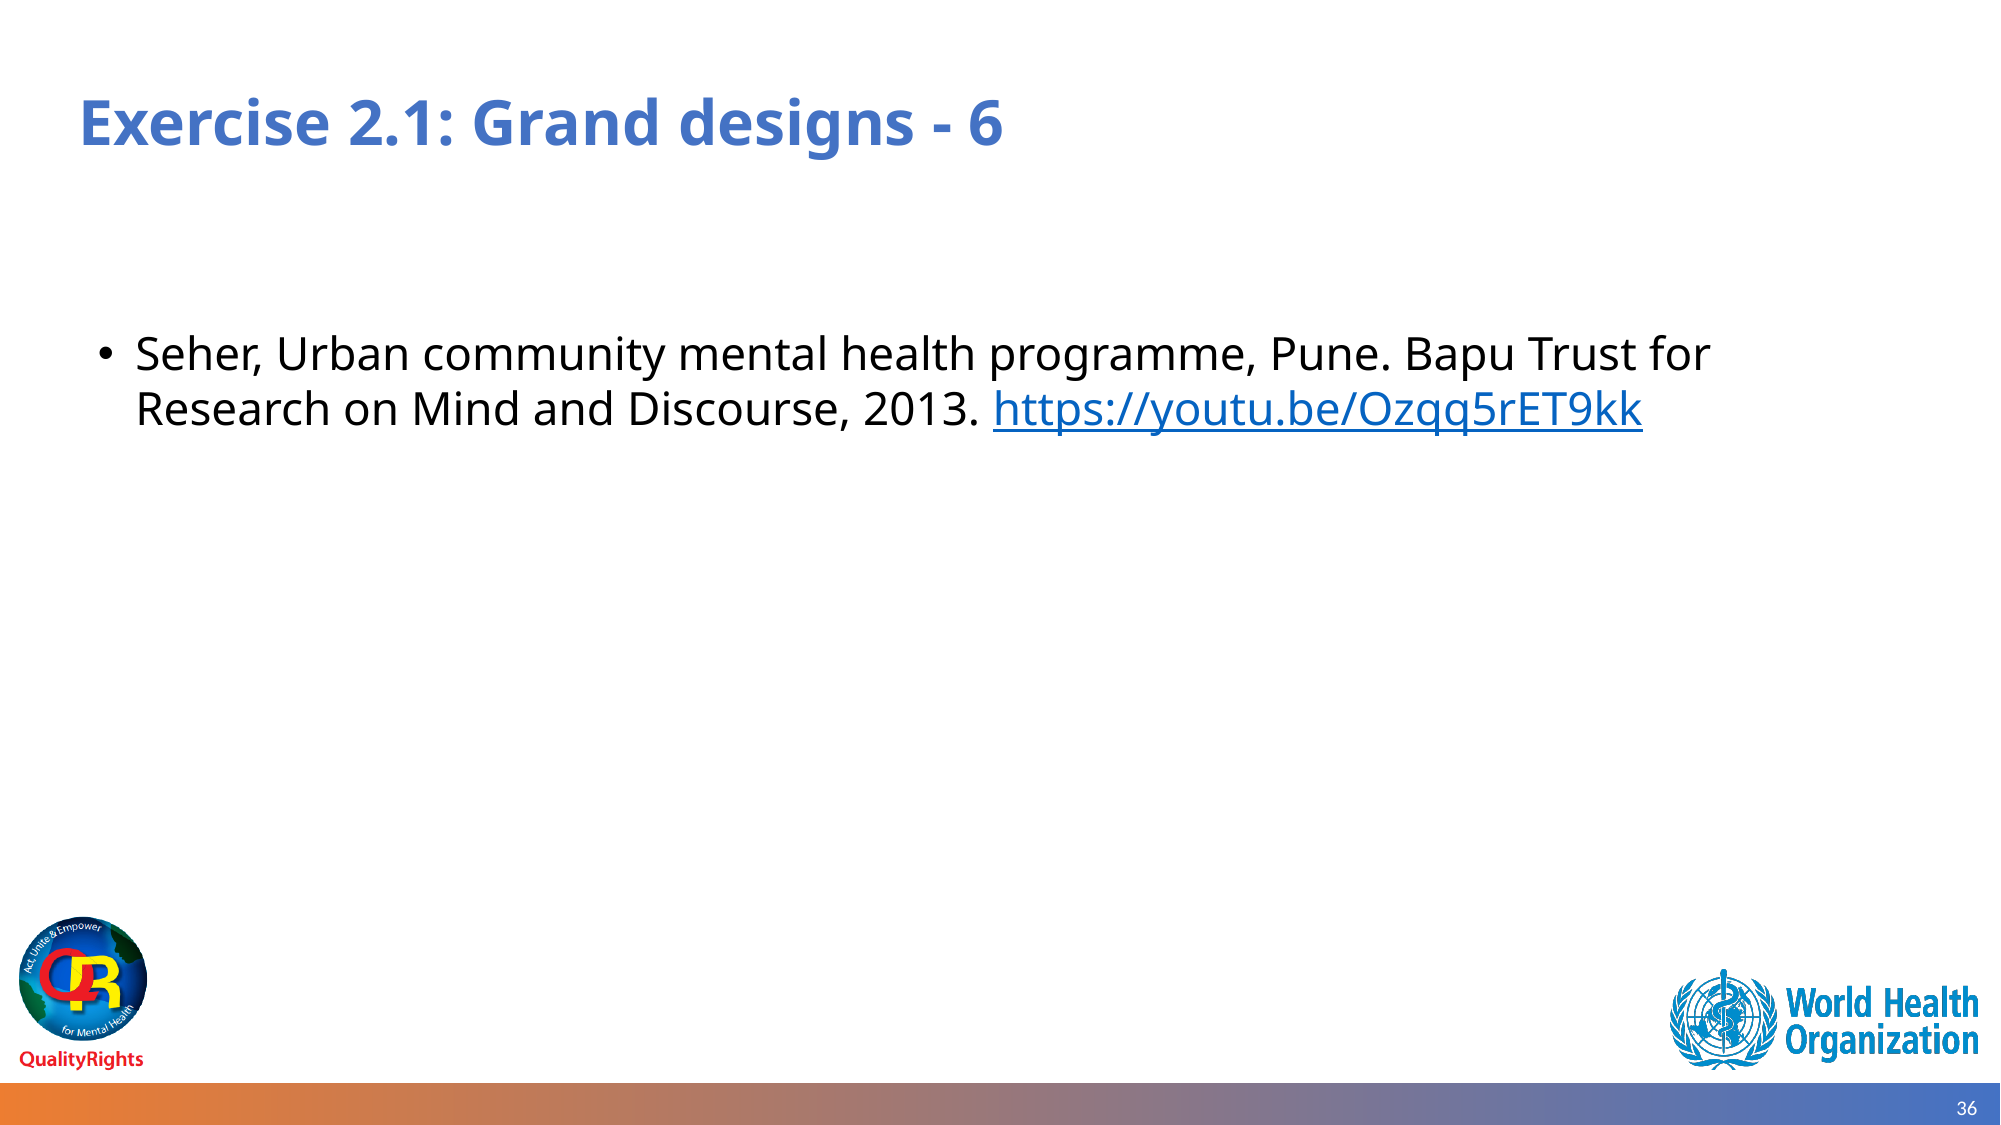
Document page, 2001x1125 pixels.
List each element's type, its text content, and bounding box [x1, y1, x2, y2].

list Seher, Urban community mental health programme, Pune. Bapu Trust for Research on Mind and Discourse, 2013. https://youtu.be/Ozqq5rET9kk [83, 247, 1917, 987]
picture [1704, 1004, 1712, 1015]
picture [1725, 1042, 1747, 1054]
picture [0, 899, 162, 1083]
picture [1701, 1042, 1722, 1054]
picture [1747, 1019, 1758, 1041]
picture [1701, 987, 1710, 992]
picture [1747, 992, 1758, 1016]
picture [1670, 987, 1680, 1010]
picture [1706, 1038, 1722, 1046]
picture [1792, 987, 1797, 1004]
picture [1689, 993, 1706, 1016]
picture [1711, 995, 1721, 1004]
picture [1958, 1000, 1962, 1012]
picture [1758, 1004, 1765, 1035]
picture [1750, 987, 1762, 1003]
picture [1670, 1030, 1715, 1070]
picture [1821, 1000, 1826, 1012]
picture [1716, 1064, 1731, 1070]
picture [1891, 987, 1897, 999]
picture [1692, 1031, 1700, 1042]
picture [1732, 969, 1978, 1070]
picture [1860, 1000, 1865, 1012]
picture [1711, 1031, 1722, 1038]
picture [1805, 987, 1811, 1002]
picture [1704, 1019, 1711, 1031]
title Exercise 2.1: Grand designs - 6 [63, 84, 1671, 156]
picture [1738, 1019, 1744, 1030]
picture [1742, 1019, 1751, 1034]
picture [1683, 987, 1697, 1047]
picture [1744, 1003, 1751, 1016]
picture [1698, 1047, 1750, 1060]
